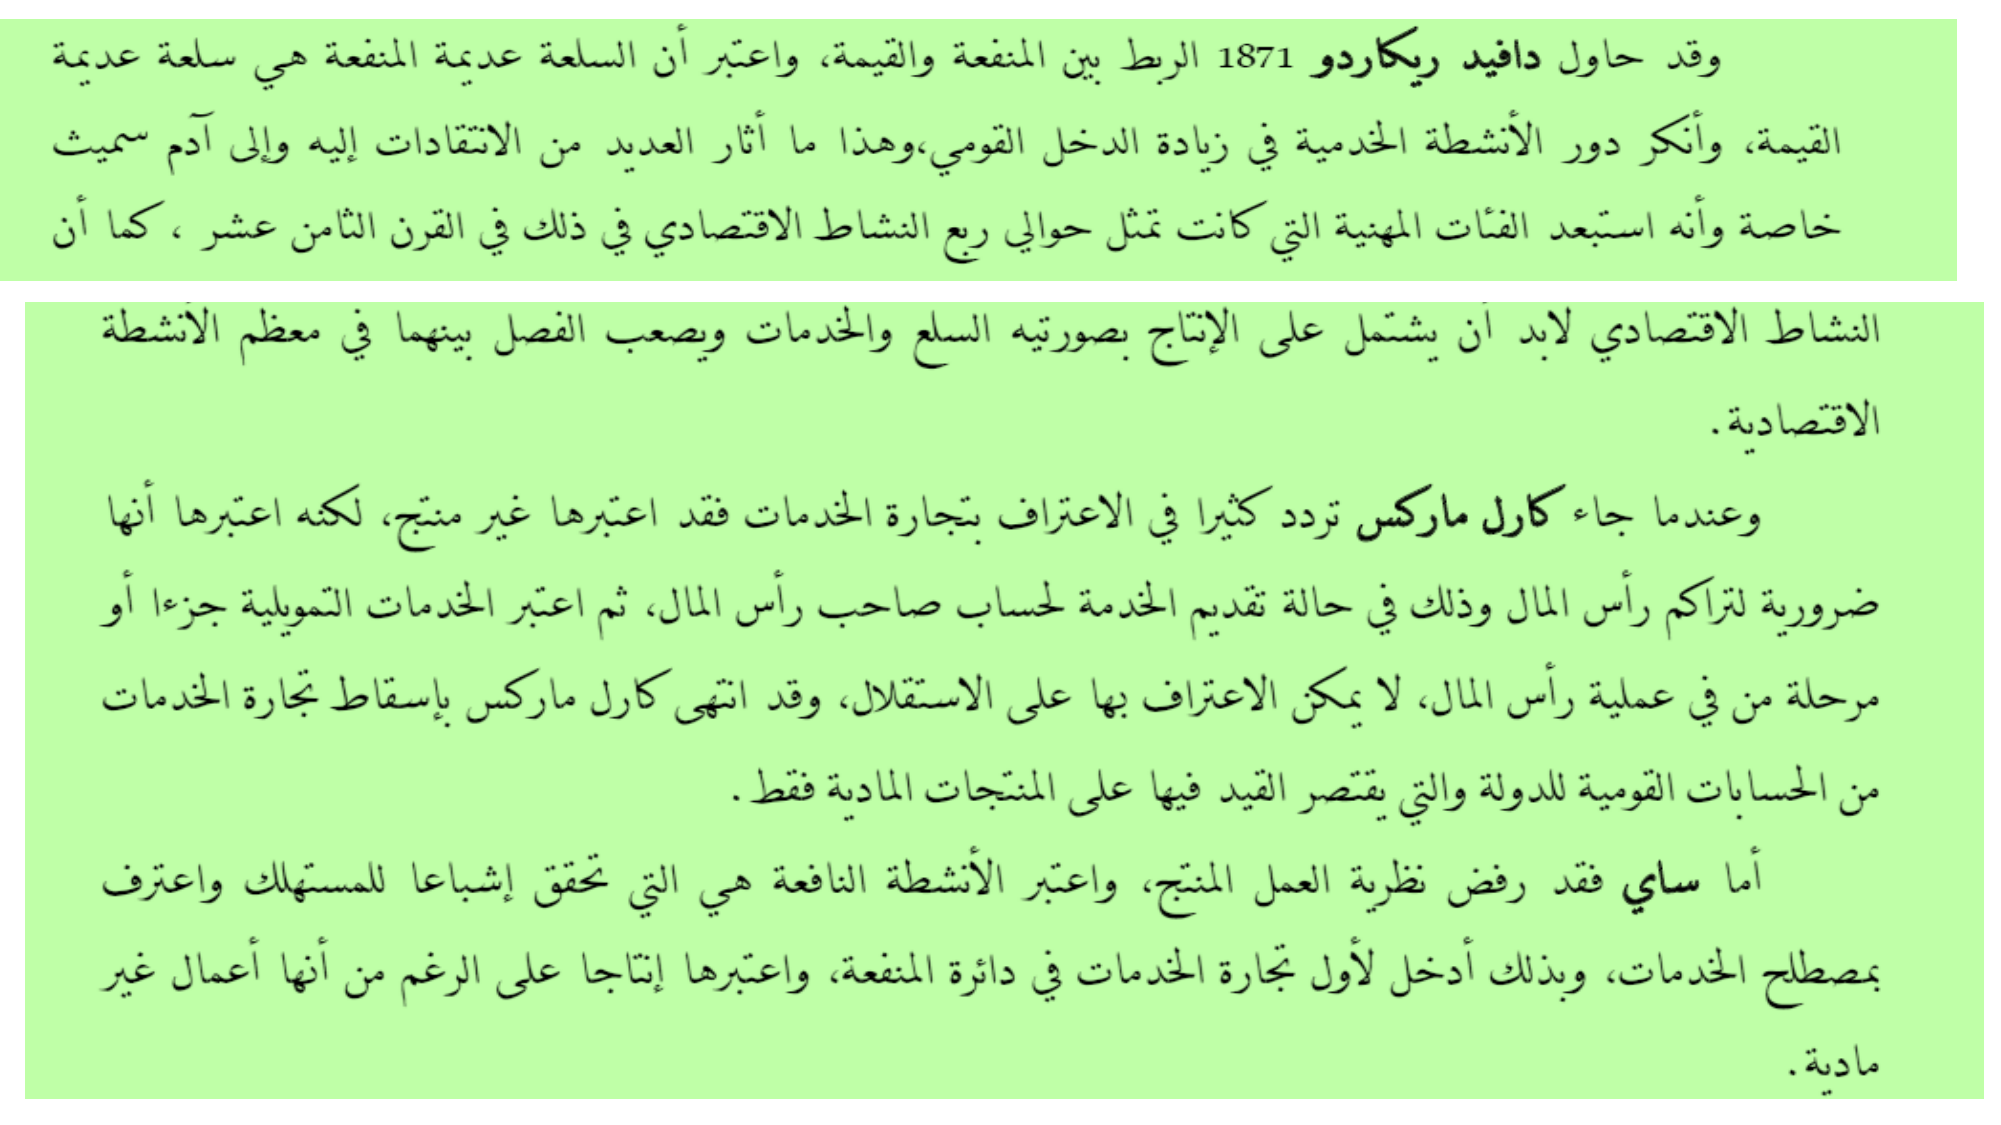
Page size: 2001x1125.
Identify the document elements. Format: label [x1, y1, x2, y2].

picture [25, 302, 1984, 1099]
list [0, 19, 1957, 281]
